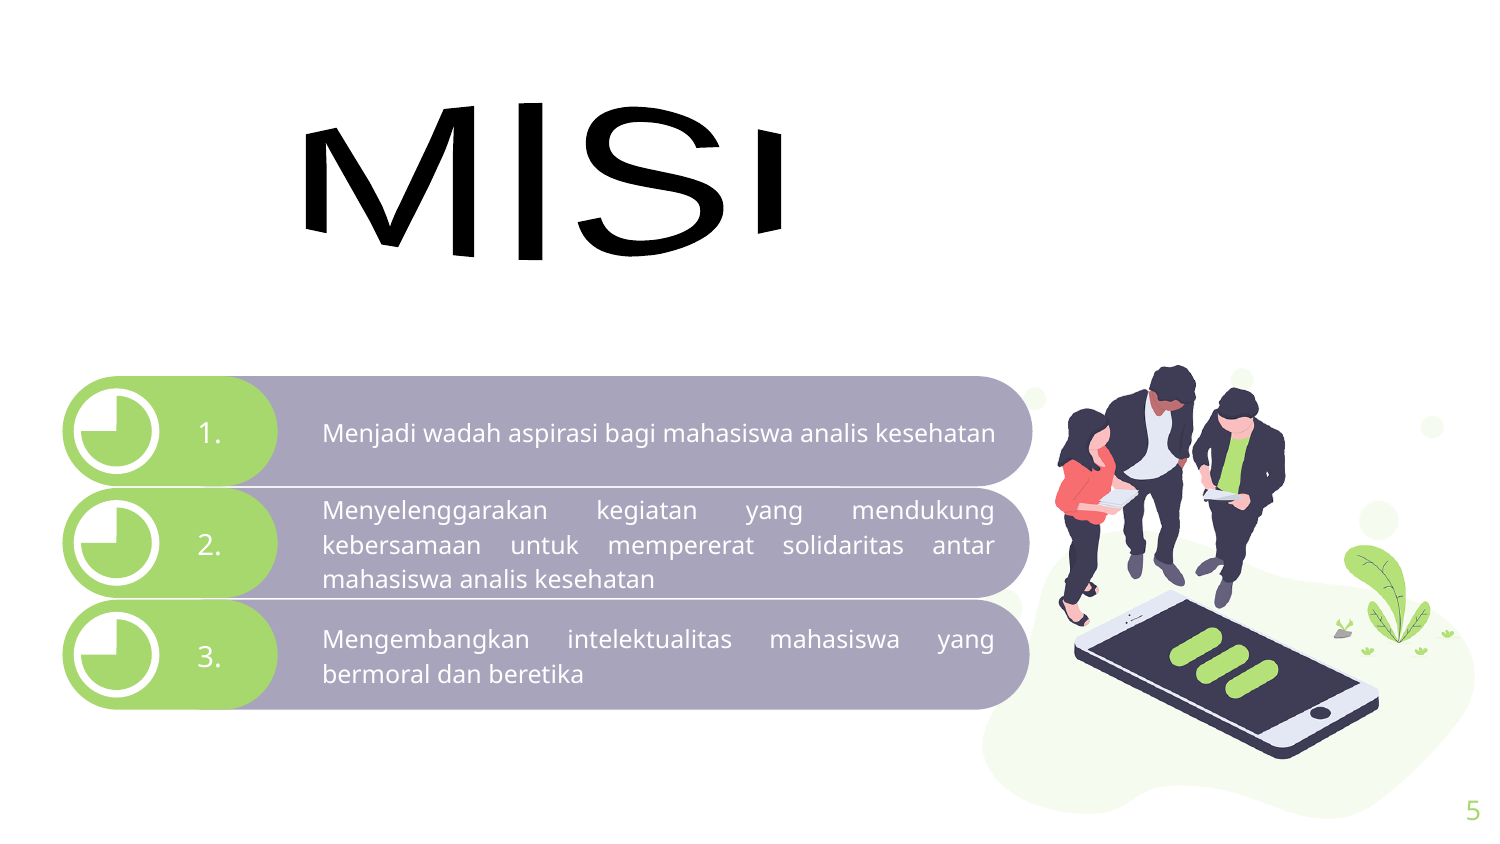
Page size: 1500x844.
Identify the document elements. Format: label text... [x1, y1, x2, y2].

slide_number 5 [1391, 779, 1482, 844]
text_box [62, 605, 1030, 710]
picture [963, 365, 1475, 819]
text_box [62, 375, 1033, 487]
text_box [62, 494, 1030, 599]
